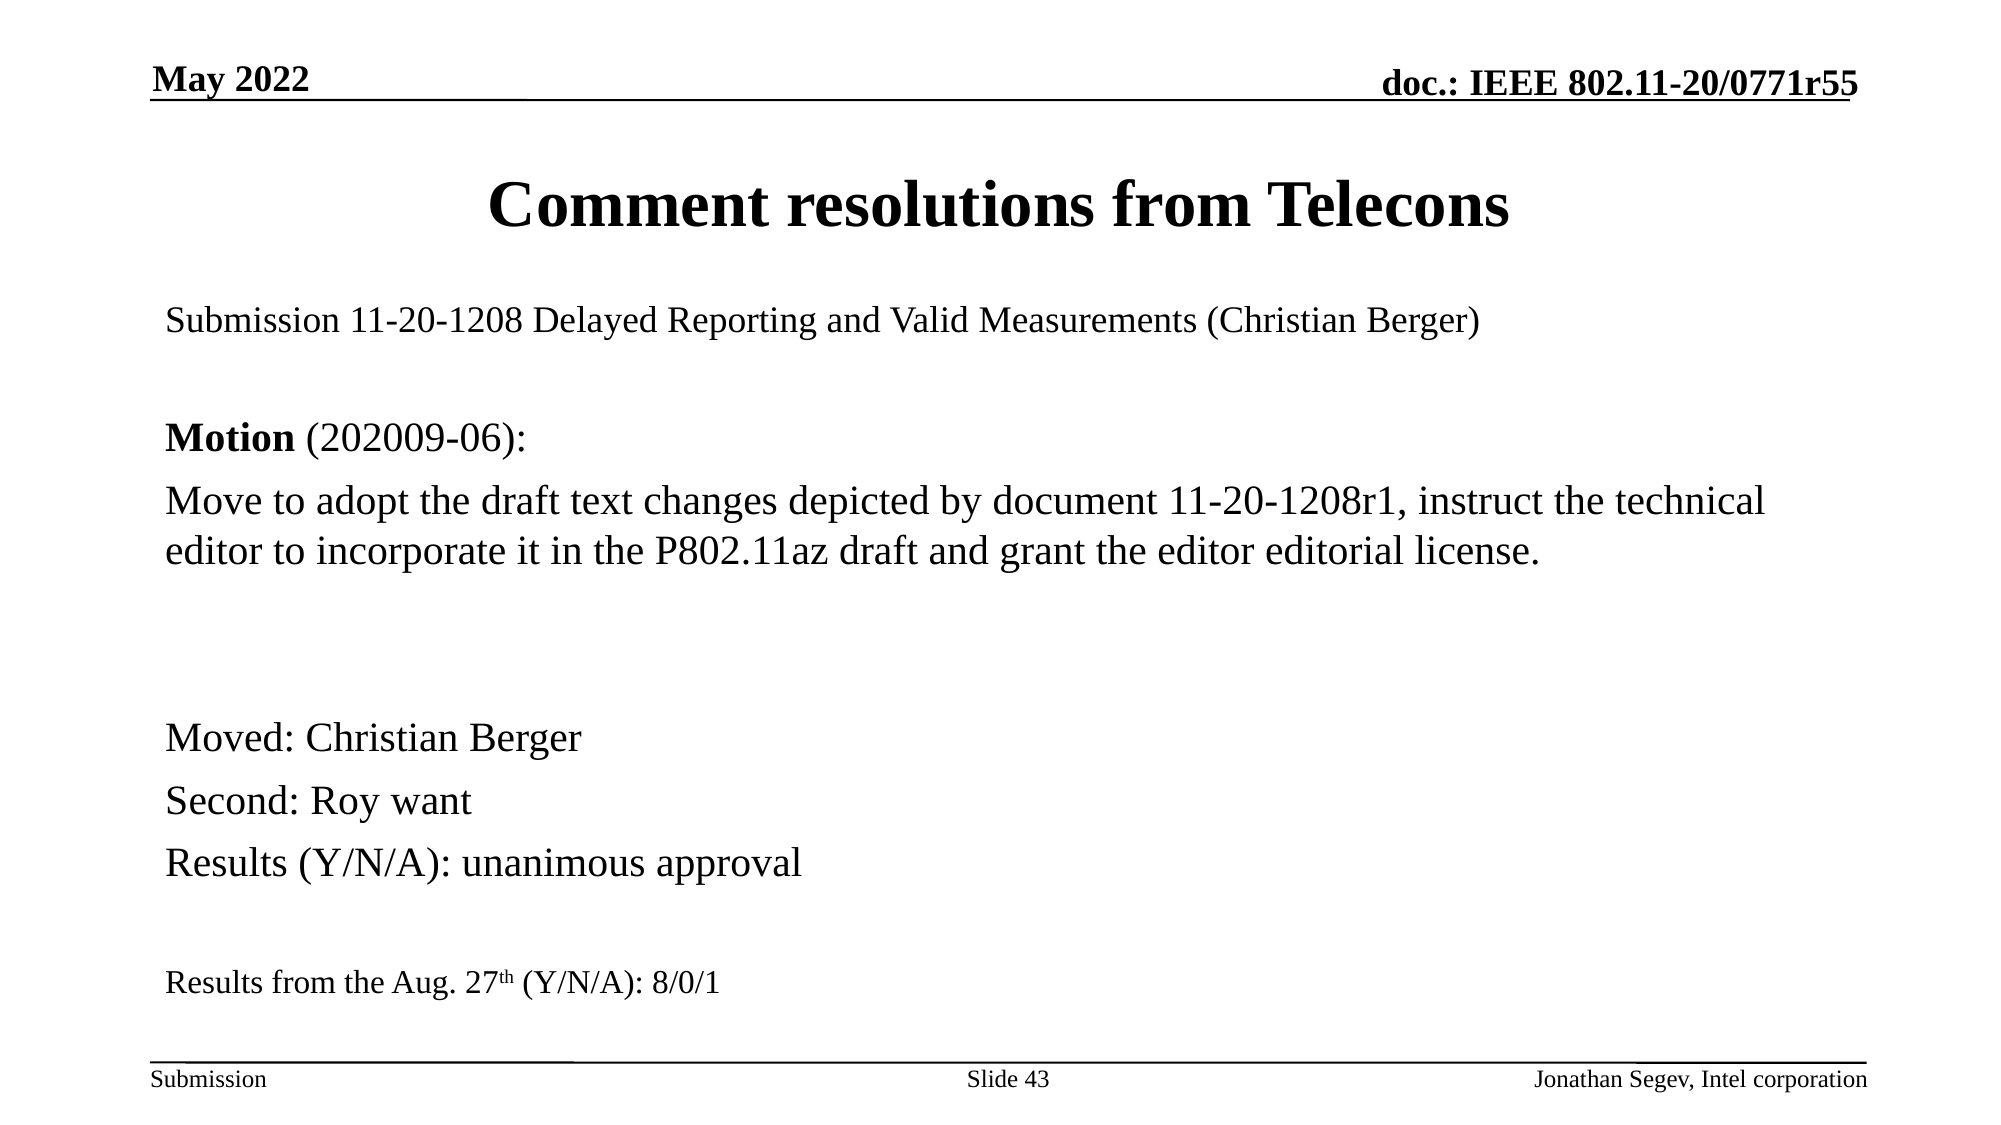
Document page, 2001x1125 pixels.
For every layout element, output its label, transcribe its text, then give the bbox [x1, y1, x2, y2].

title Comment resolutions from Telecons [149, 112, 1850, 286]
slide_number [152, 54, 563, 100]
footer Jonathan Segev, Intel corporation [1171, 1061, 1869, 1093]
list Submission 11-20-1208 Delayed Reporting and Valid Measurements (Christian Berger) Motion (202009-06): Move to adopt the draft text changes depicted by document 11-20-1208r1, instruct the technical editor to incorporate it in the P802.11az draft and grant the editor editorial license. Moved: Christian Berger Second: Roy want Results (Y/N/A): unanimous approval Results from the Aug. 27th (Y/N/A): 8/0/1 [149, 286, 1850, 1000]
slide_number Slide 43 [950, 1061, 1067, 1123]
